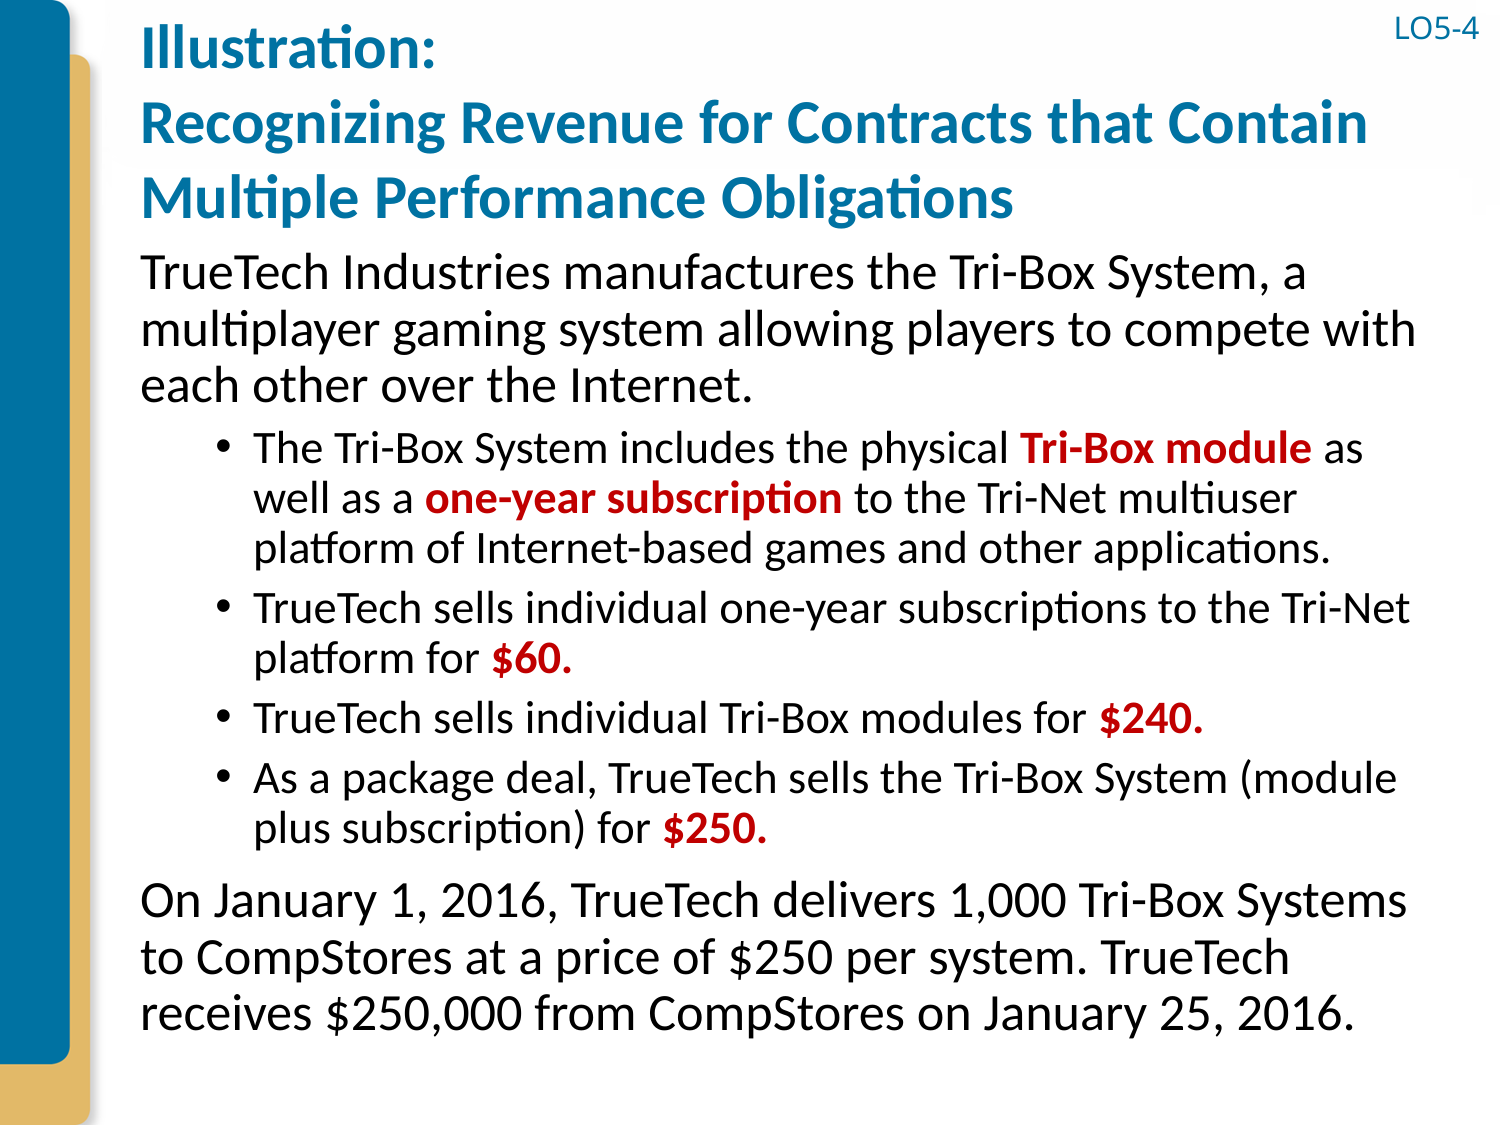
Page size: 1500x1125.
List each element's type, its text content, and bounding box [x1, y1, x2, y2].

title Illustration: Recognizing Revenue for Contracts that Contain Multiple Performance Obligations [124, 0, 1500, 238]
picture [0, 0, 1500, 1125]
list TrueTech Industries manufactures the Tri-Box System, a multiplayer gaming system allowing players to compete with each other over the Internet. The Tri-Box System includes the physical Tri-Box module as well as a one-year subscription to the Tri-Net multiuser platform of Internet-based games and other applications. TrueTech sells individual one-year subscriptions to the Tri-Net platform for $60. TrueTech sells individual Tri-Box modules for $240. As a package deal, TrueTech sells the Tri-Box System (module plus subscription) for $250. On January 1, 2016, TrueTech delivers 1,000 Tri-Box Systems to CompStores at a price of $250 per system. TrueTech receives $250,000 from CompStores on January 25, 2016. [124, 238, 1440, 1067]
